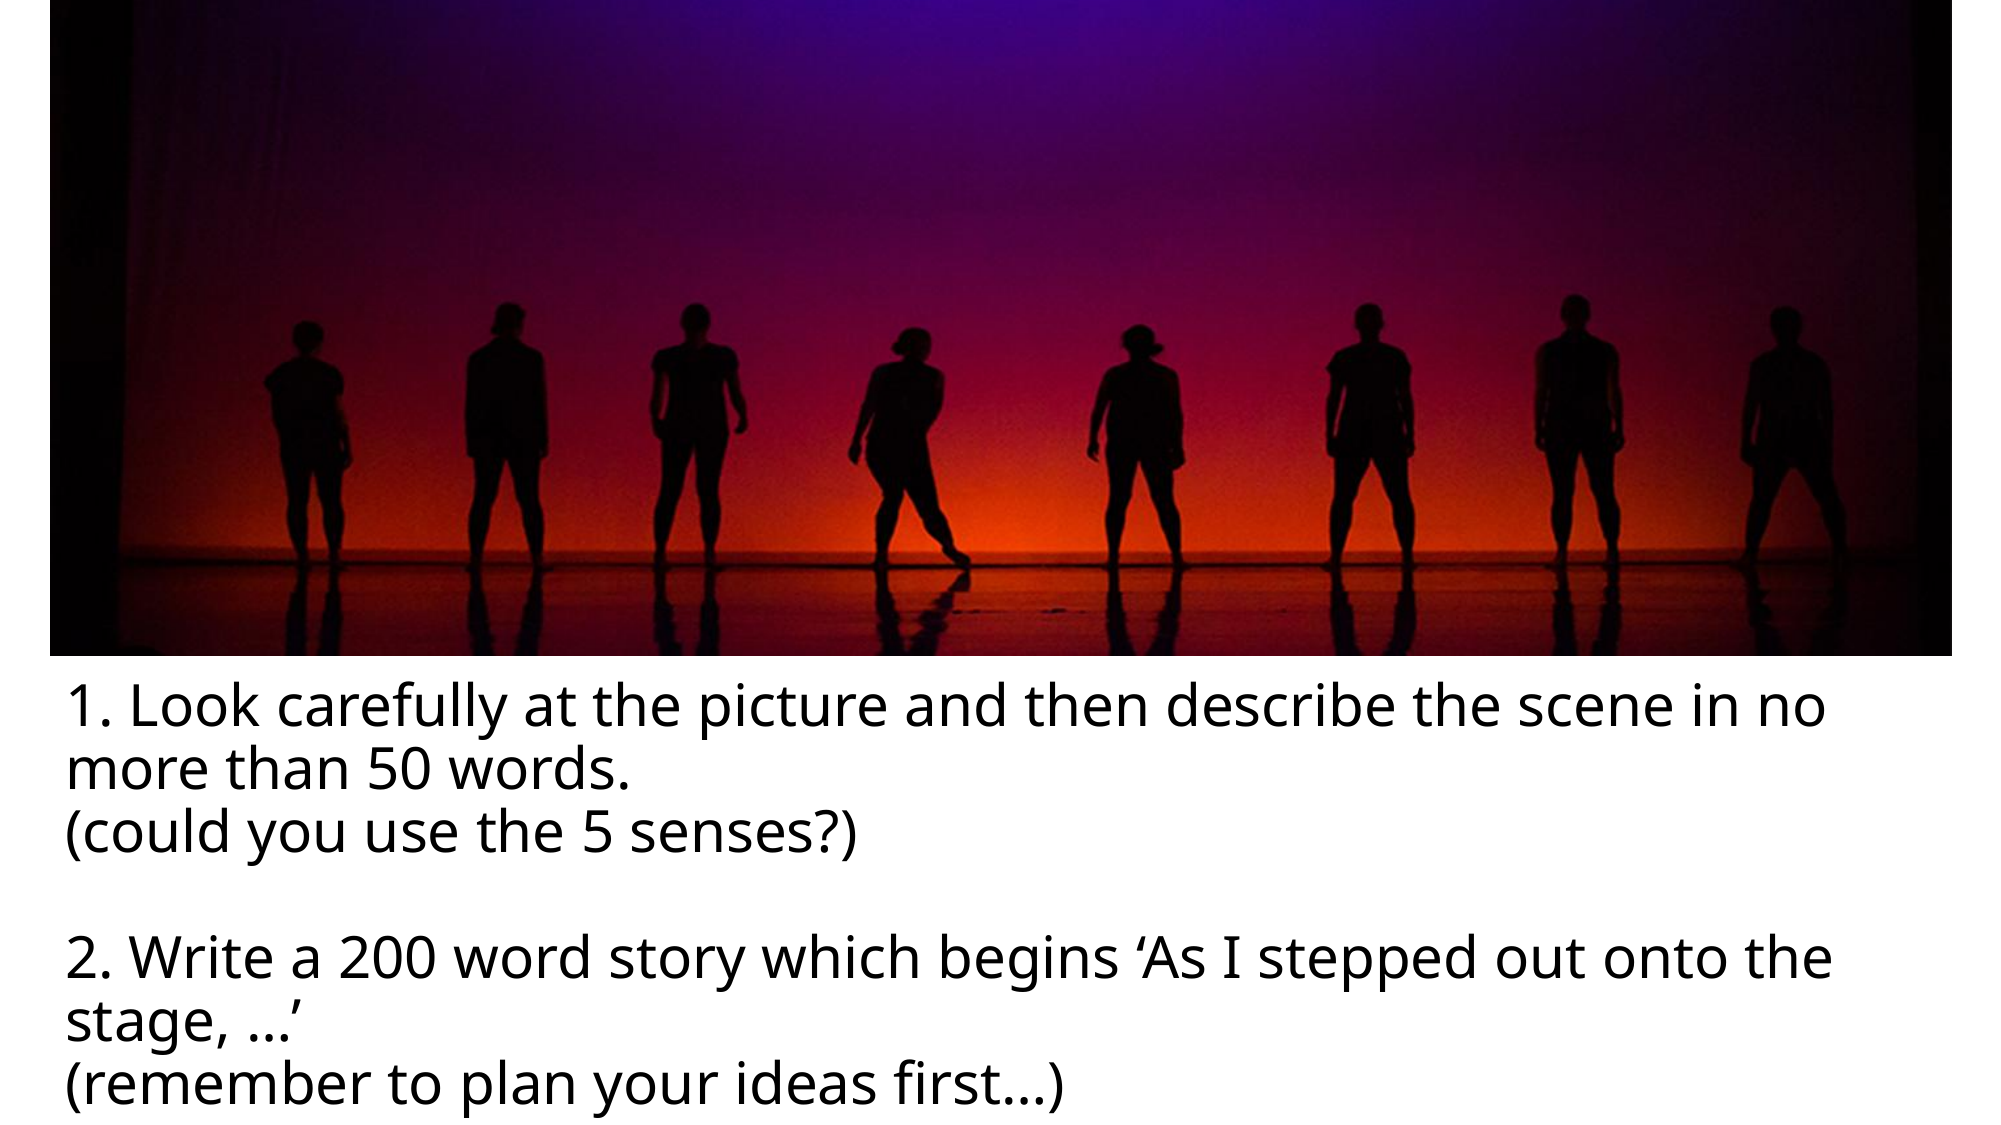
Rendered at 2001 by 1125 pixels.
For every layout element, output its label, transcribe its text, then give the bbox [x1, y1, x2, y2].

title 1. Look carefully at the picture and then describe the scene in no more than 50 words. (could you use the 5 senses?) 2. Write a 200 word story which begins ‘As I stepped out onto the stage, …’ (remember to plan your ideas first…) [50, 693, 1962, 1100]
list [49, 0, 1952, 656]
